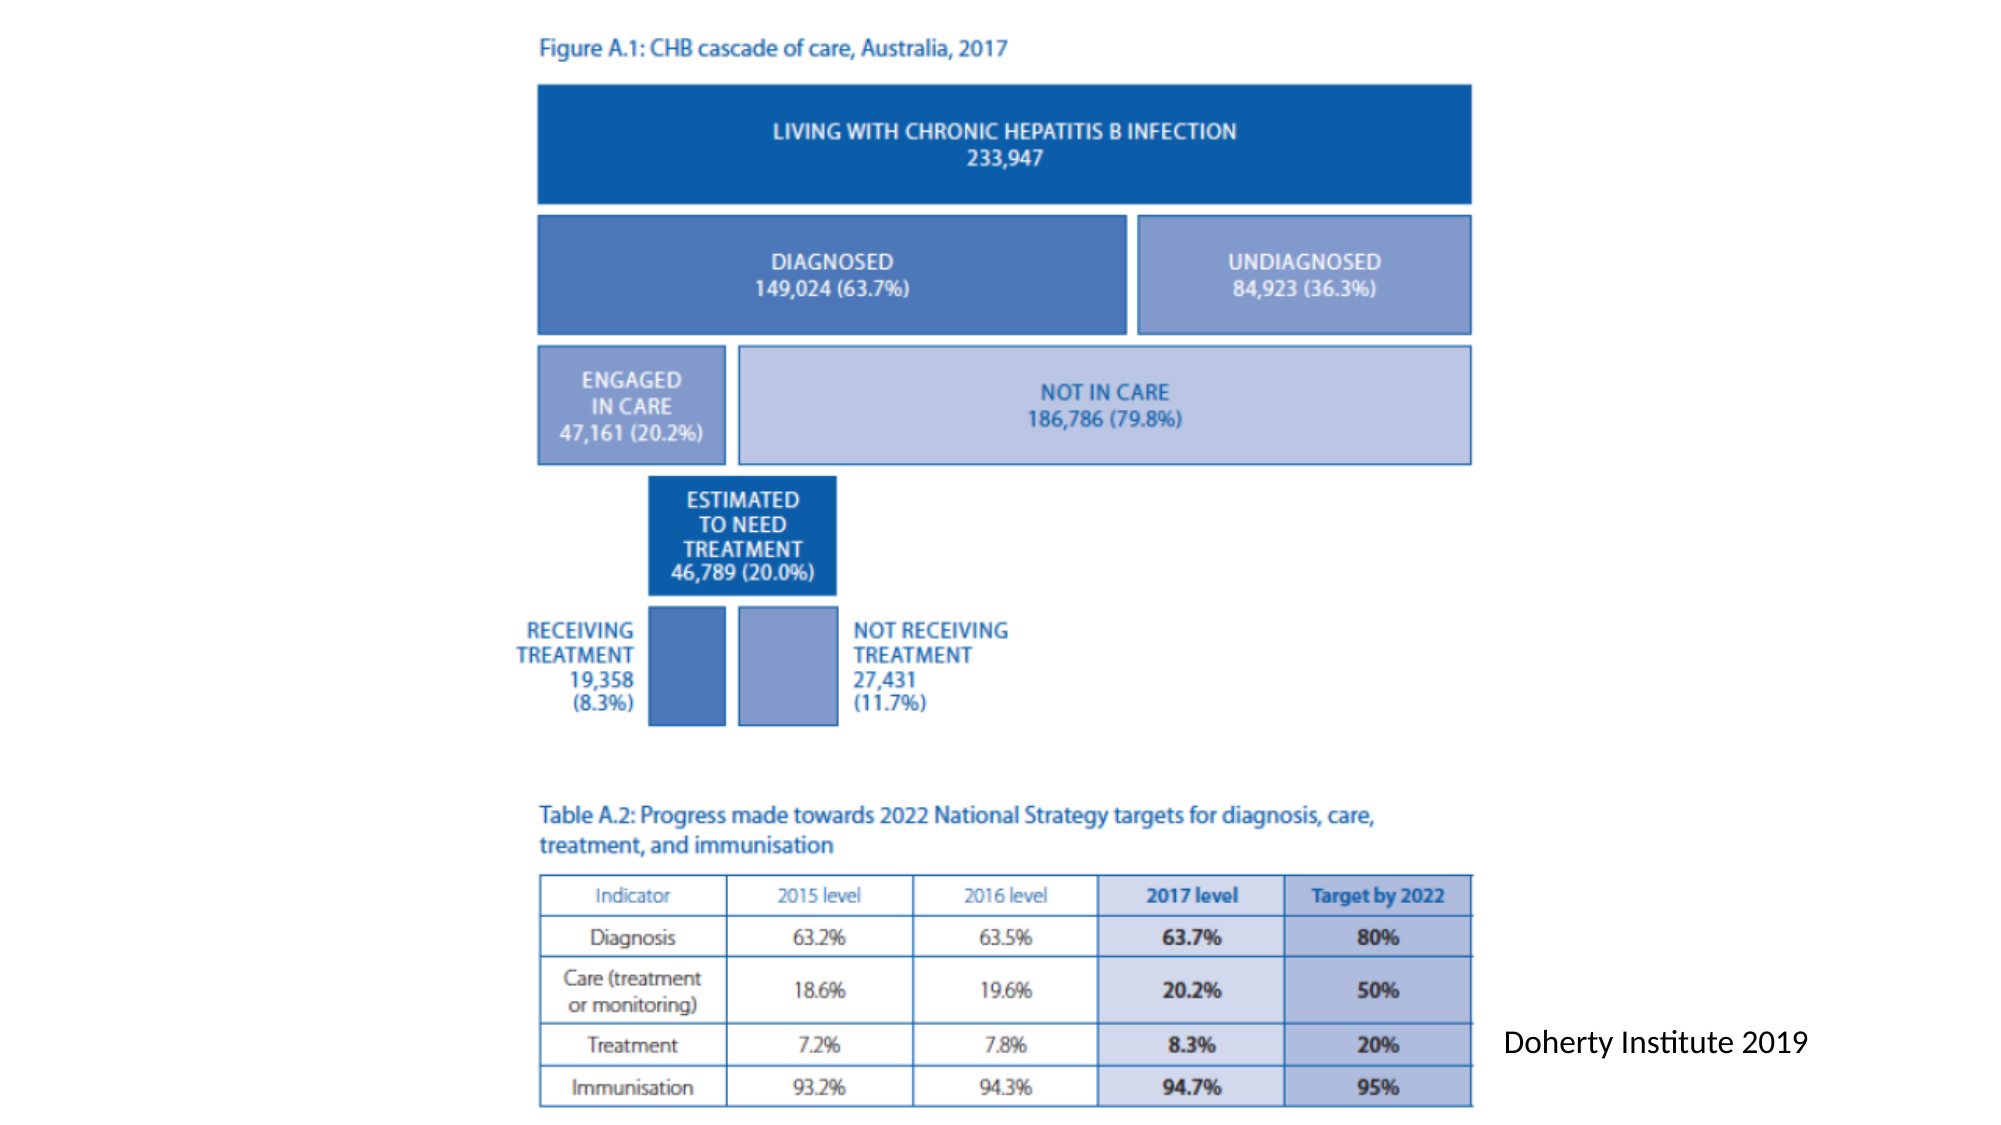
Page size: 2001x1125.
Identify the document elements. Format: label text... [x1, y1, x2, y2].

list Doherty Institute 2019 [1489, 1017, 1879, 1083]
picture [510, 25, 1489, 1125]
